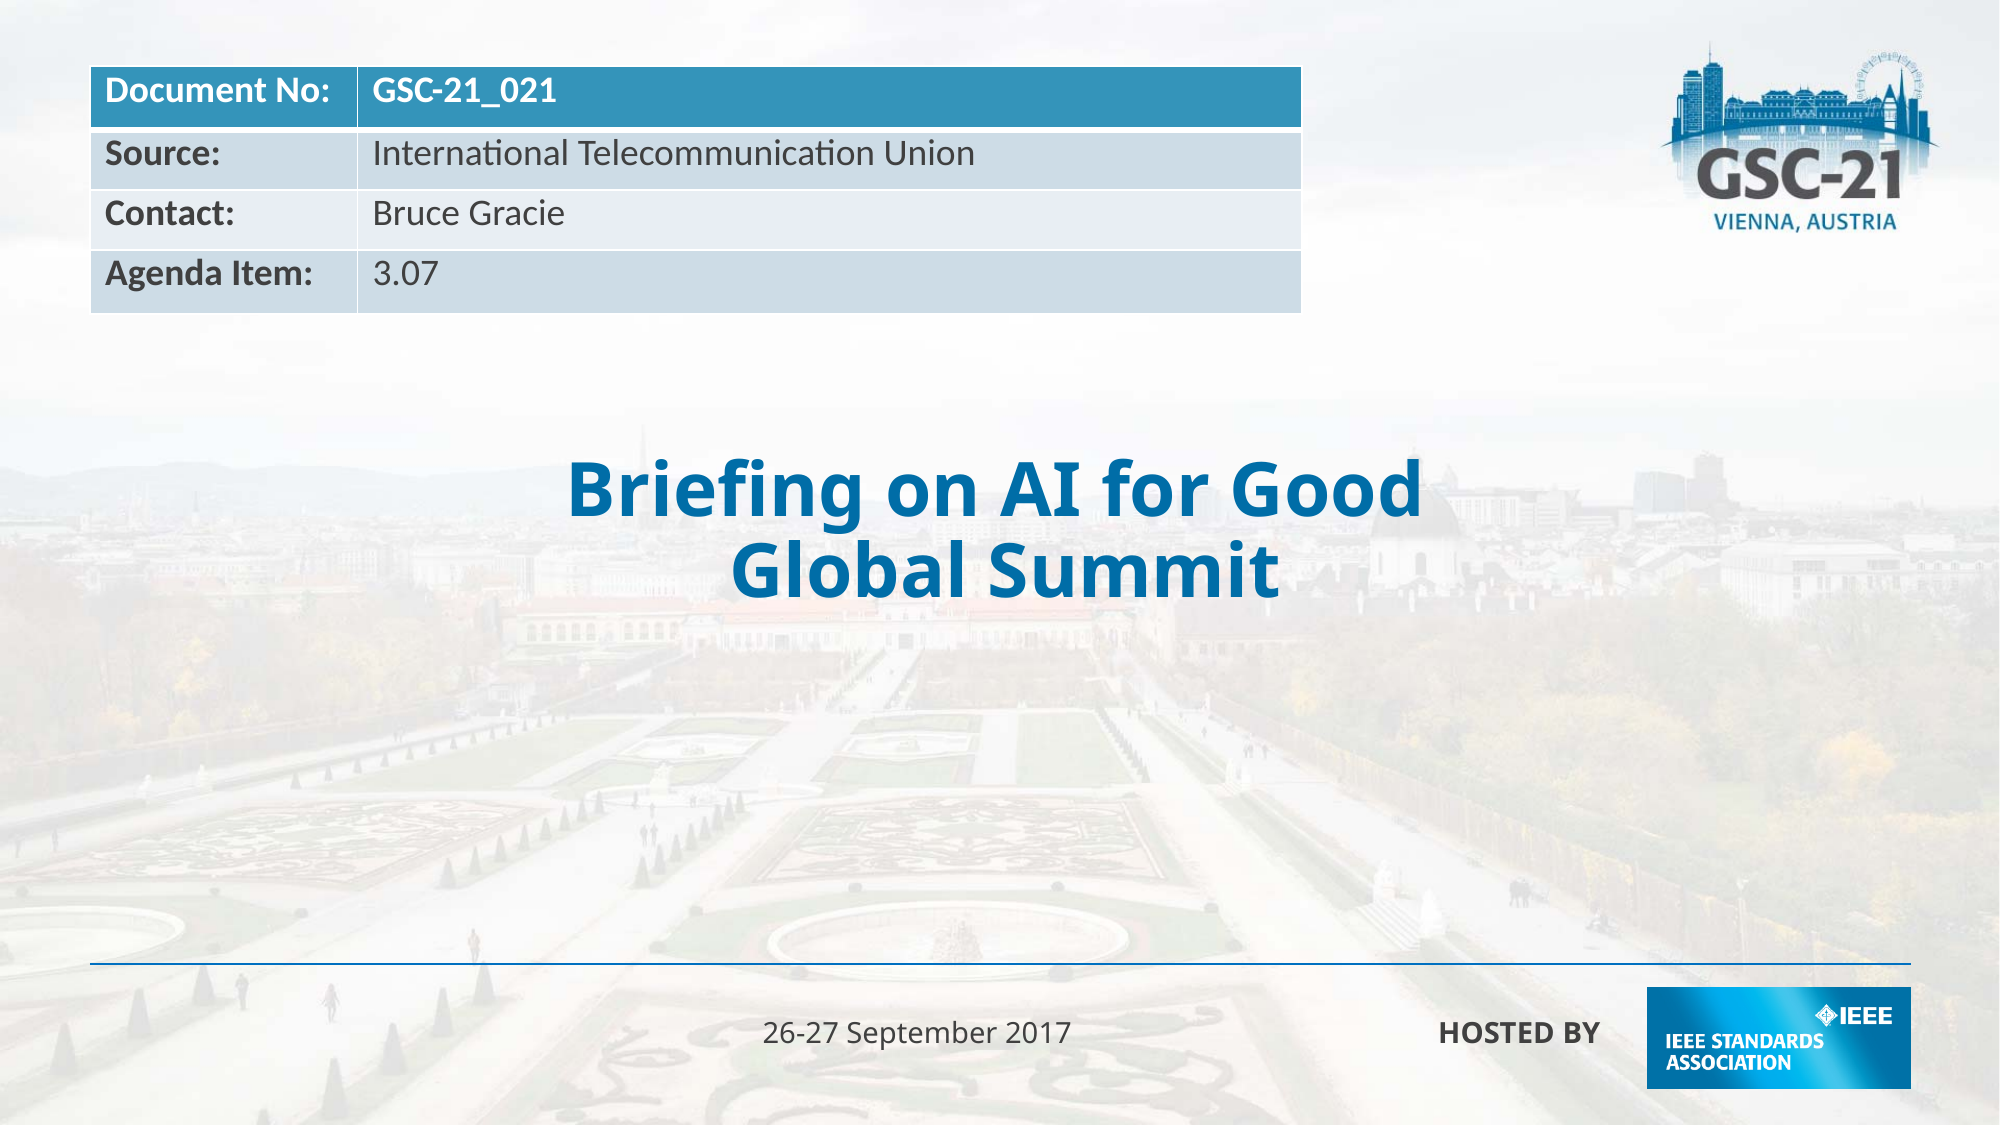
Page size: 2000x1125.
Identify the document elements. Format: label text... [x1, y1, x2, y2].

text_box Briefing on AI for Good Global Summit [255, 444, 1756, 655]
table_cell Bruce Gracie [358, 191, 1301, 249]
picture [0, 0, 2000, 1125]
table_cell Agenda Item: [91, 251, 357, 313]
text_box HOSTED BY [1423, 1006, 1647, 1057]
text_box 26-27 September 2017 [747, 1006, 1327, 1057]
table_cell 3.07 [358, 251, 1301, 313]
table_header Document No: [91, 67, 357, 127]
table_cell Contact: [91, 191, 357, 249]
table_cell Source: [91, 133, 357, 189]
table_header GSC-21_021 [358, 67, 1301, 127]
table_cell International Telecommunication Union [358, 133, 1301, 189]
